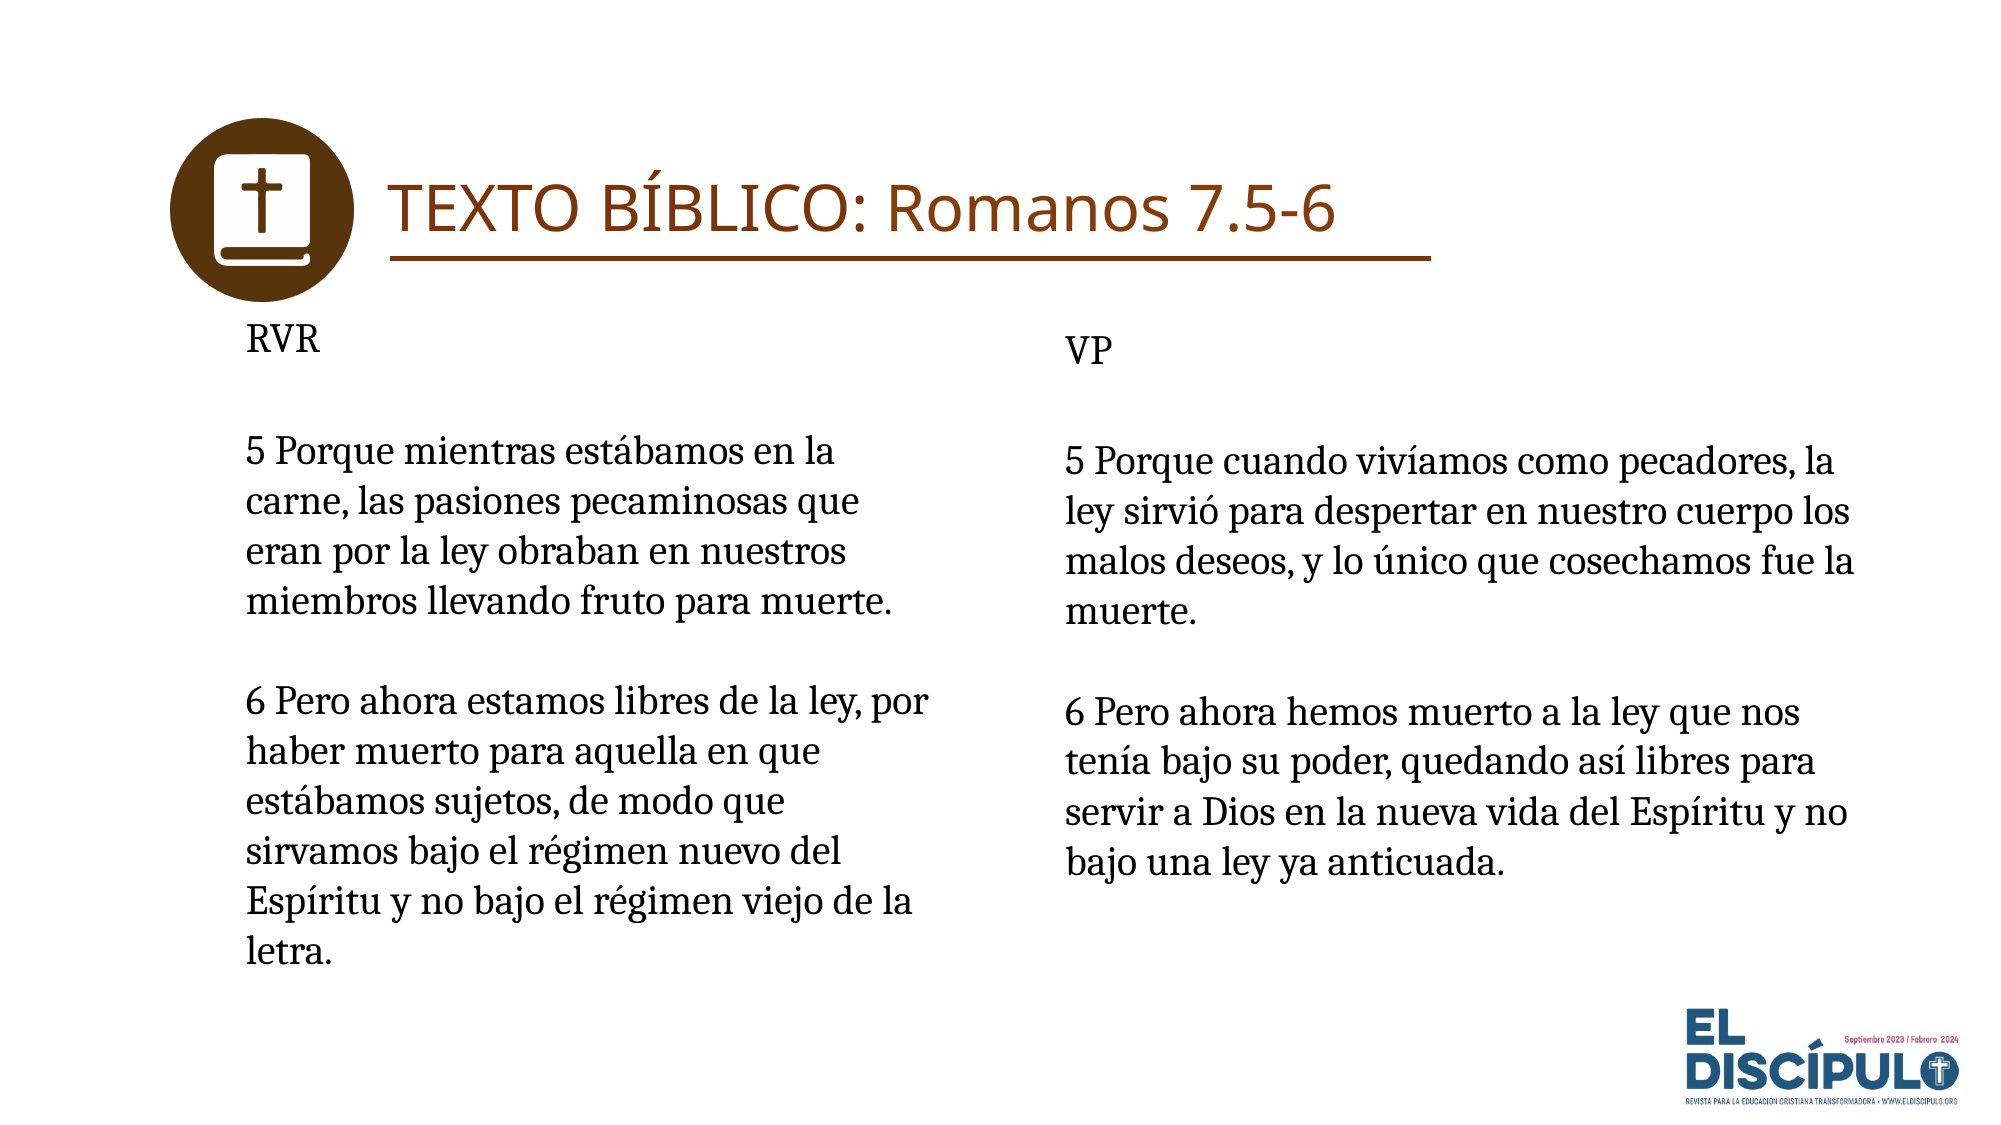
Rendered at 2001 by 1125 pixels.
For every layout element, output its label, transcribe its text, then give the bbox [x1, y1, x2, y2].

picture [1644, 984, 2000, 1125]
text_box VP 5 Porque cuando vivíamos como pecadores, la ley sirvió para despertar en nuestro cuerpo los malos deseos, y lo único que cosechamos fue la muerte. 6 Pero ahora hemos muerto a la ley que nos tenía bajo su poder, quedando así libres para servir a Dios en la nueva vida del Espíritu y no bajo una ley ya anticuada. [1056, 304, 1881, 892]
text_box RVR 5 Porque mientras estábamos en la carne, las pasiones pecaminosas que eran por la ley obraban en nuestros miembros llevando fruto para muerte. 6 Pero ahora estamos libres de la ley, por haber muerto para aquella en que estábamos sujetos, de modo que sirvamos bajo el régimen nuevo del Espíritu y no bajo el régimen viejo de la letra. [237, 302, 943, 982]
picture [169, 118, 354, 303]
title TEXTO BÍBLICO: Romanos 7.5-6 [379, 161, 1812, 260]
